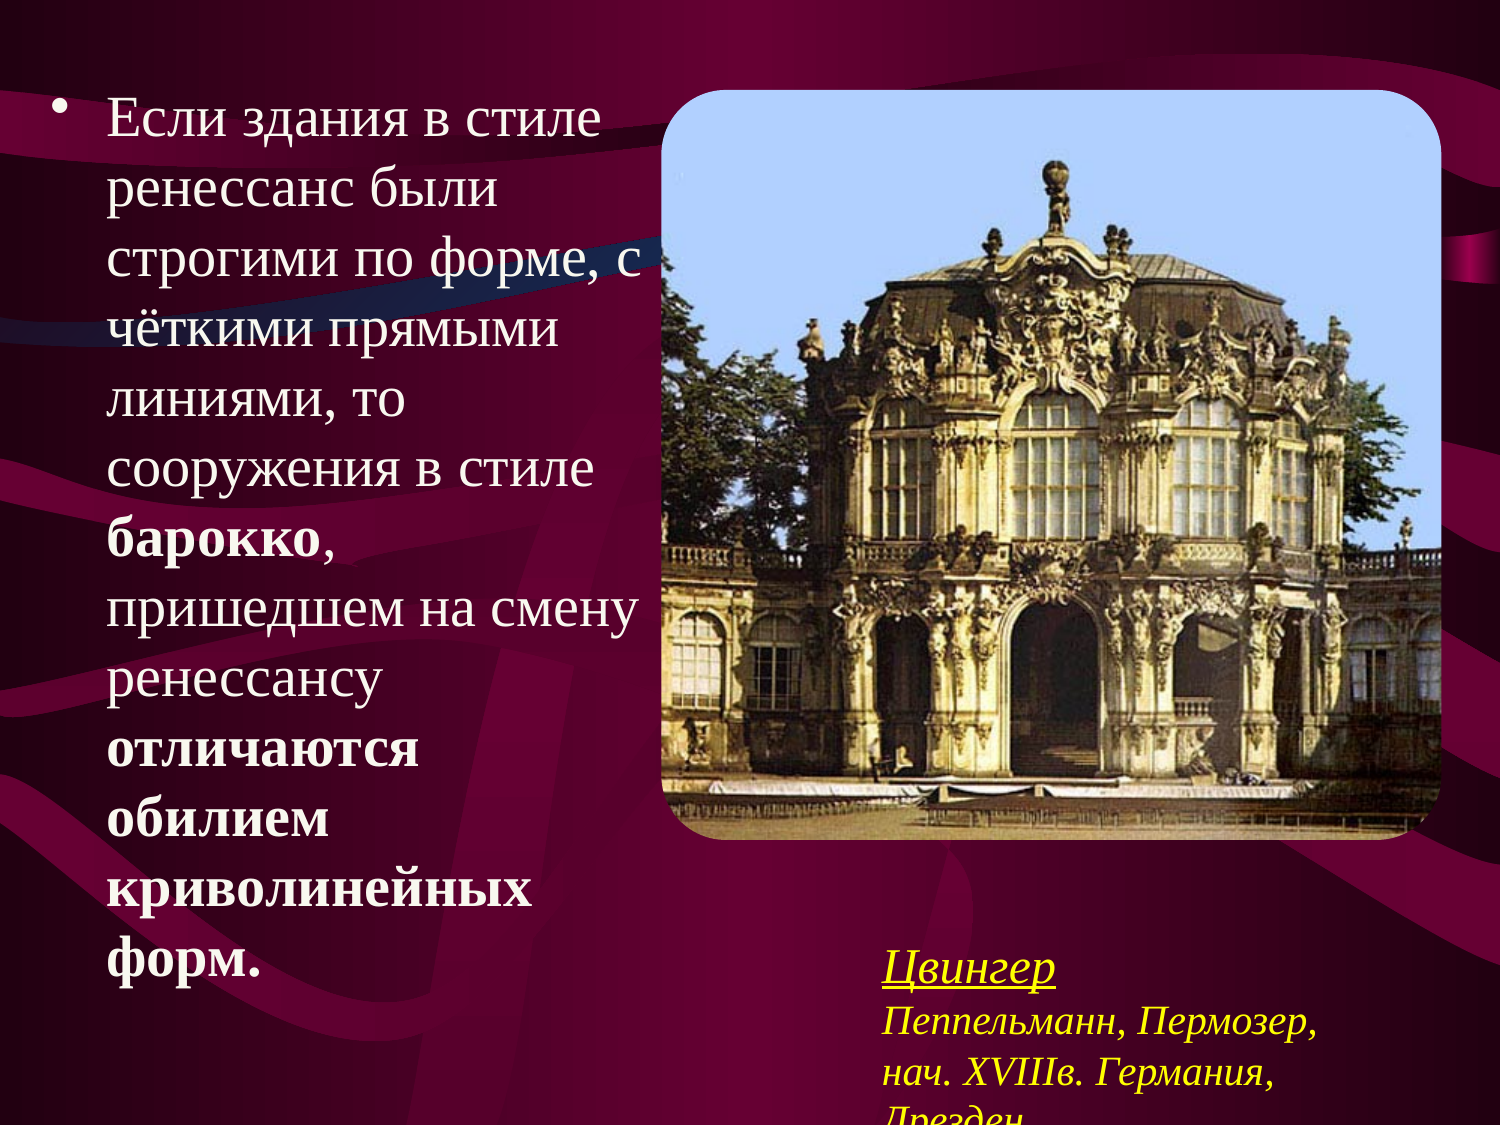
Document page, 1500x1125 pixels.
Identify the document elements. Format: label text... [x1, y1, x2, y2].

list Если здания в стиле ренессанс были строгими по форме, с чёткими прямыми линиями, то сооружения в стиле барокко, пришедшем на смену ренессансу отличаются обилием криволинейных форм. [34, 70, 661, 852]
text_box Цвингер Пеппельманн, Пермозер, нач. XVIIIв. Германия, Дрезден [867, 925, 1442, 1125]
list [661, 89, 1442, 841]
